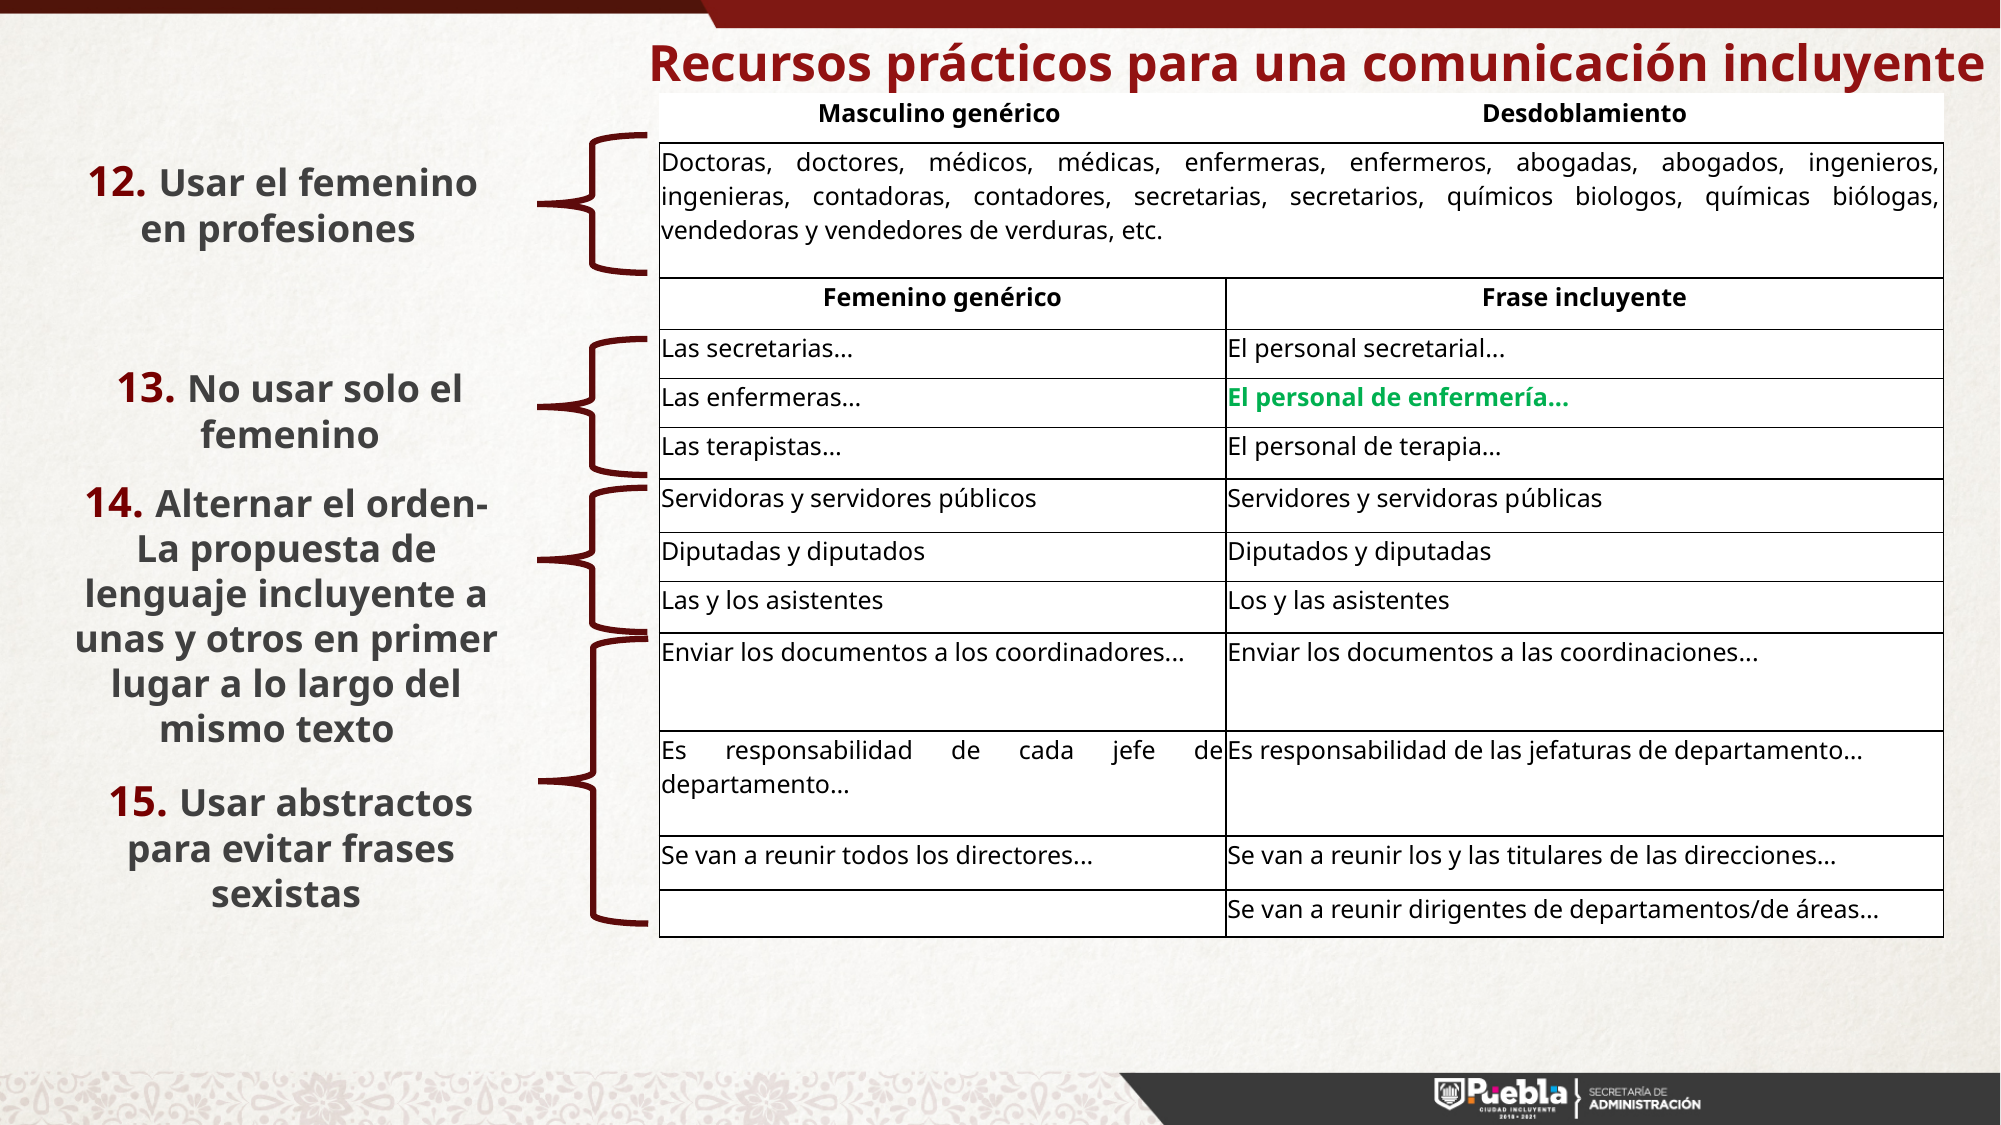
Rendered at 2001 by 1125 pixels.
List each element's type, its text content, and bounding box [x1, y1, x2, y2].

table_cell Los y las asistentes [1227, 582, 1943, 632]
table_cell El personal secretarial... [1227, 330, 1943, 378]
table_cell Frase incluyente [1227, 279, 1943, 329]
table_header Desdoblamiento [1227, 95, 1943, 142]
table_cell Enviar los documentos a las coordinaciones... [1227, 634, 1943, 730]
text_box 12. Usar el femenino en profesiones [54, 147, 513, 258]
text_box [537, 486, 648, 634]
text_box [537, 133, 648, 275]
table_cell Se van a reunir los y las titulares de las direcciones… [1227, 837, 1943, 889]
table_cell Diputados y diputadas [1227, 533, 1943, 581]
table_cell Es responsabilidad de cada jefe de departamento… [660, 732, 1225, 835]
text_box Recursos prácticos para una comunicación incluyente [478, 31, 1987, 122]
table_cell El personal de terapia… [1227, 428, 1943, 478]
table_cell Se van a reunir dirigentes de departamentos/de áreas… [1227, 891, 1943, 936]
table_cell Diputadas y diputados [660, 533, 1225, 581]
table_cell Es responsabilidad de las jefaturas de departamento… [1227, 732, 1943, 835]
table_cell Enviar los documentos a los coordinadores... [660, 634, 1225, 730]
table_cell Doctoras, doctores, médicos, médicas, enfermeras, enfermeros, abogadas, abogados, ingenieros, ingenieras, contadoras, contadores, secretarias, secretarios, químicos biologos, químicas biólogas, vendedoras y vendedores de verduras, etc. [660, 144, 1943, 277]
table_cell [660, 891, 1225, 936]
table_cell Servidores y servidoras públicas [1227, 480, 1943, 532]
table_cell El personal de enfermería... [1227, 379, 1943, 427]
picture [0, 0, 2001, 1125]
text_box 15. Usar abstractos para evitar frases sexistas [61, 767, 521, 922]
text_box [538, 637, 649, 926]
table_cell Se van a reunir todos los directores... [660, 837, 1225, 889]
text_box 13. No usar solo el femenino [60, 353, 520, 463]
text_box [537, 337, 648, 477]
text_box 14. Alternar el orden-La propuesta de lenguaje incluyente a unas y otros en primer lugar a lo largo del mismo texto [57, 468, 516, 758]
table_header Masculino genérico [660, 95, 1225, 142]
table_cell Las enfermeras… [660, 379, 1225, 427]
table_cell Las secretarias… [660, 330, 1225, 378]
table_cell Servidoras y servidores públicos [660, 480, 1225, 532]
table_cell Las y los asistentes [660, 582, 1225, 632]
table_cell Femenino genérico [660, 279, 1225, 329]
table_cell Las terapistas… [660, 428, 1225, 478]
